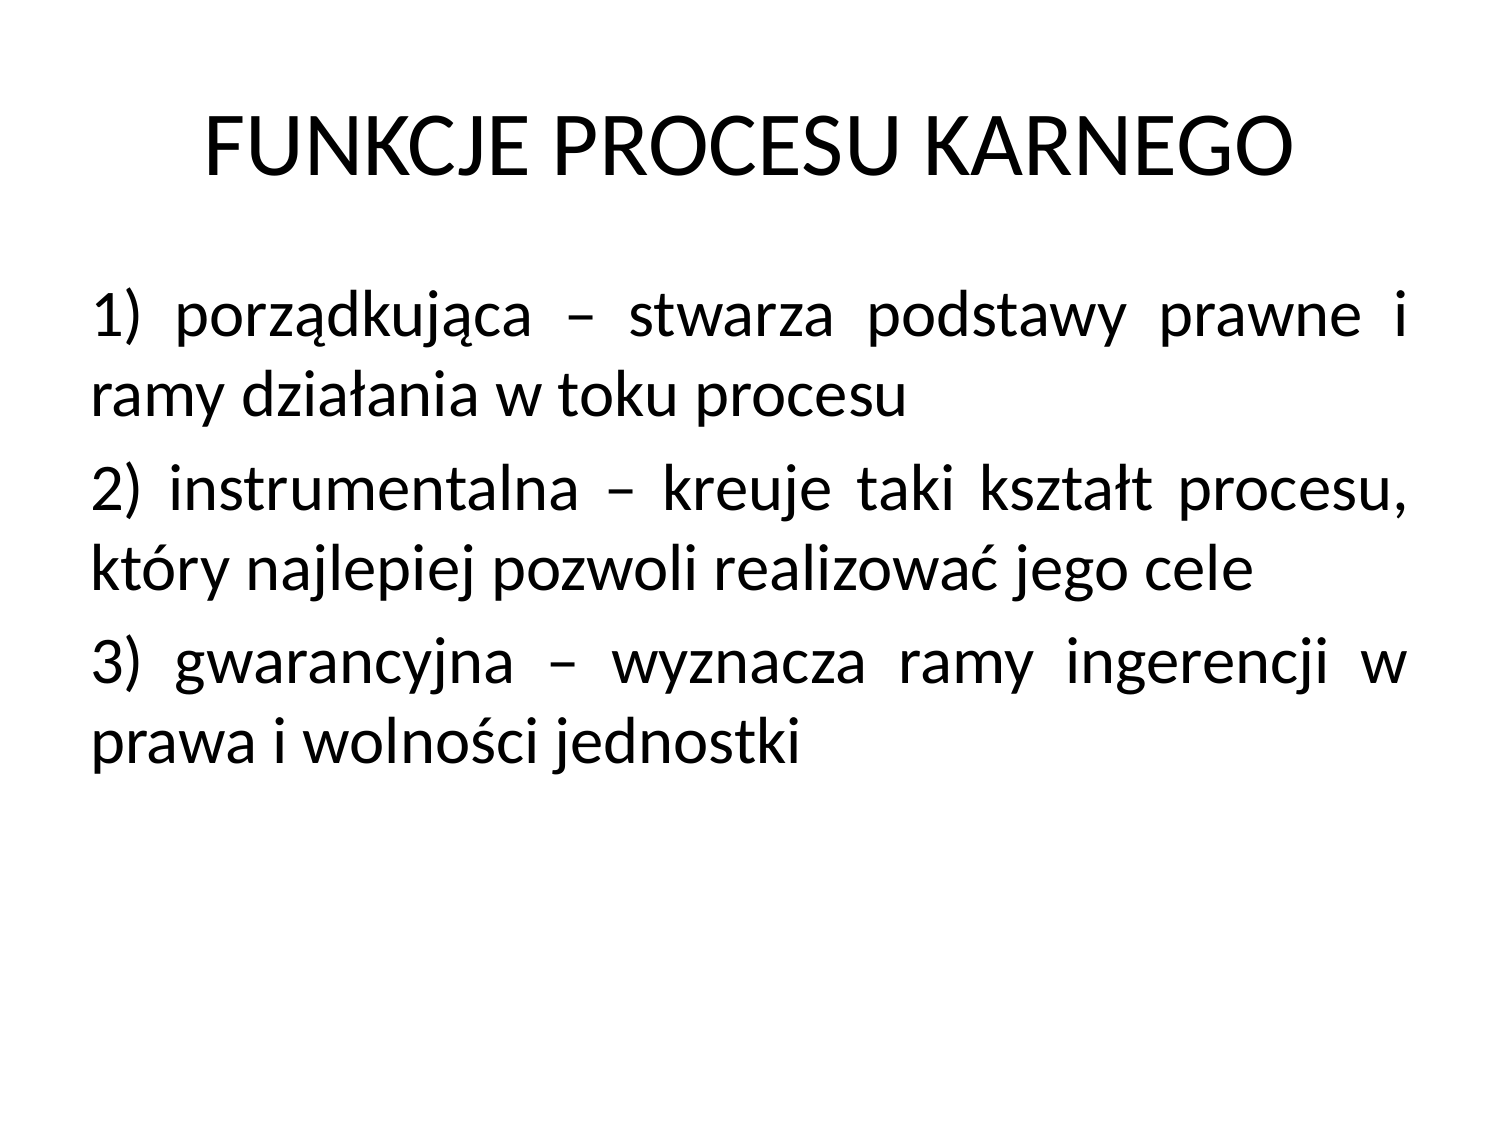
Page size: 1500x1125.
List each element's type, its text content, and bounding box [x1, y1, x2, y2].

list 1) porządkująca – stwarza podstawy prawne i ramy działania w toku procesu 2) instrumentalna – kreuje taki kształt procesu, który najlepiej pozwoli realizować jego cele 3) gwarancyjna – wyznacza ramy ingerencji w prawa i wolności jednostki [75, 262, 1425, 1005]
title FUNKCJE PROCESU KARNEGO [75, 45, 1425, 233]
